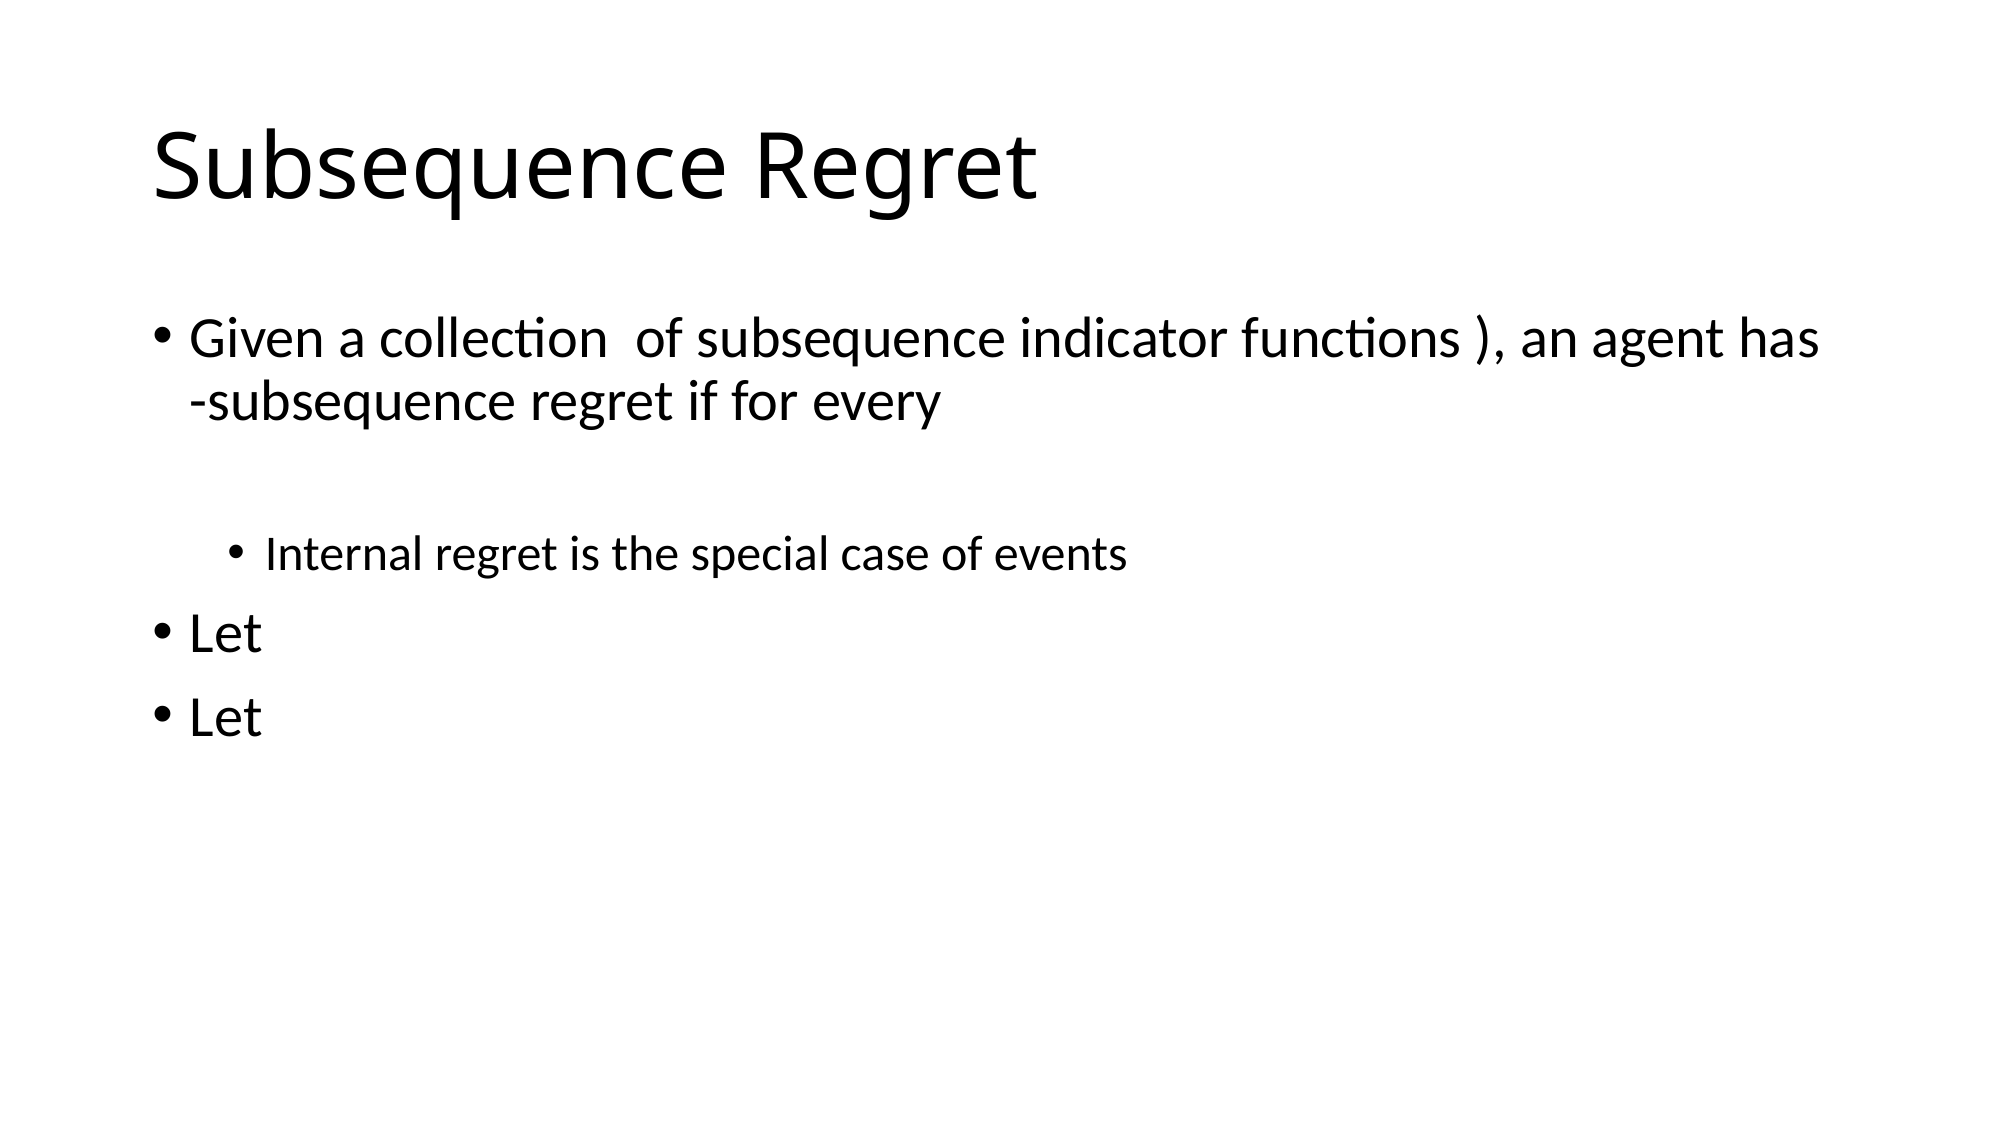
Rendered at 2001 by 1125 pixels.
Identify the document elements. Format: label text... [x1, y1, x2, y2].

title Subsequence Regret [137, 59, 1863, 278]
